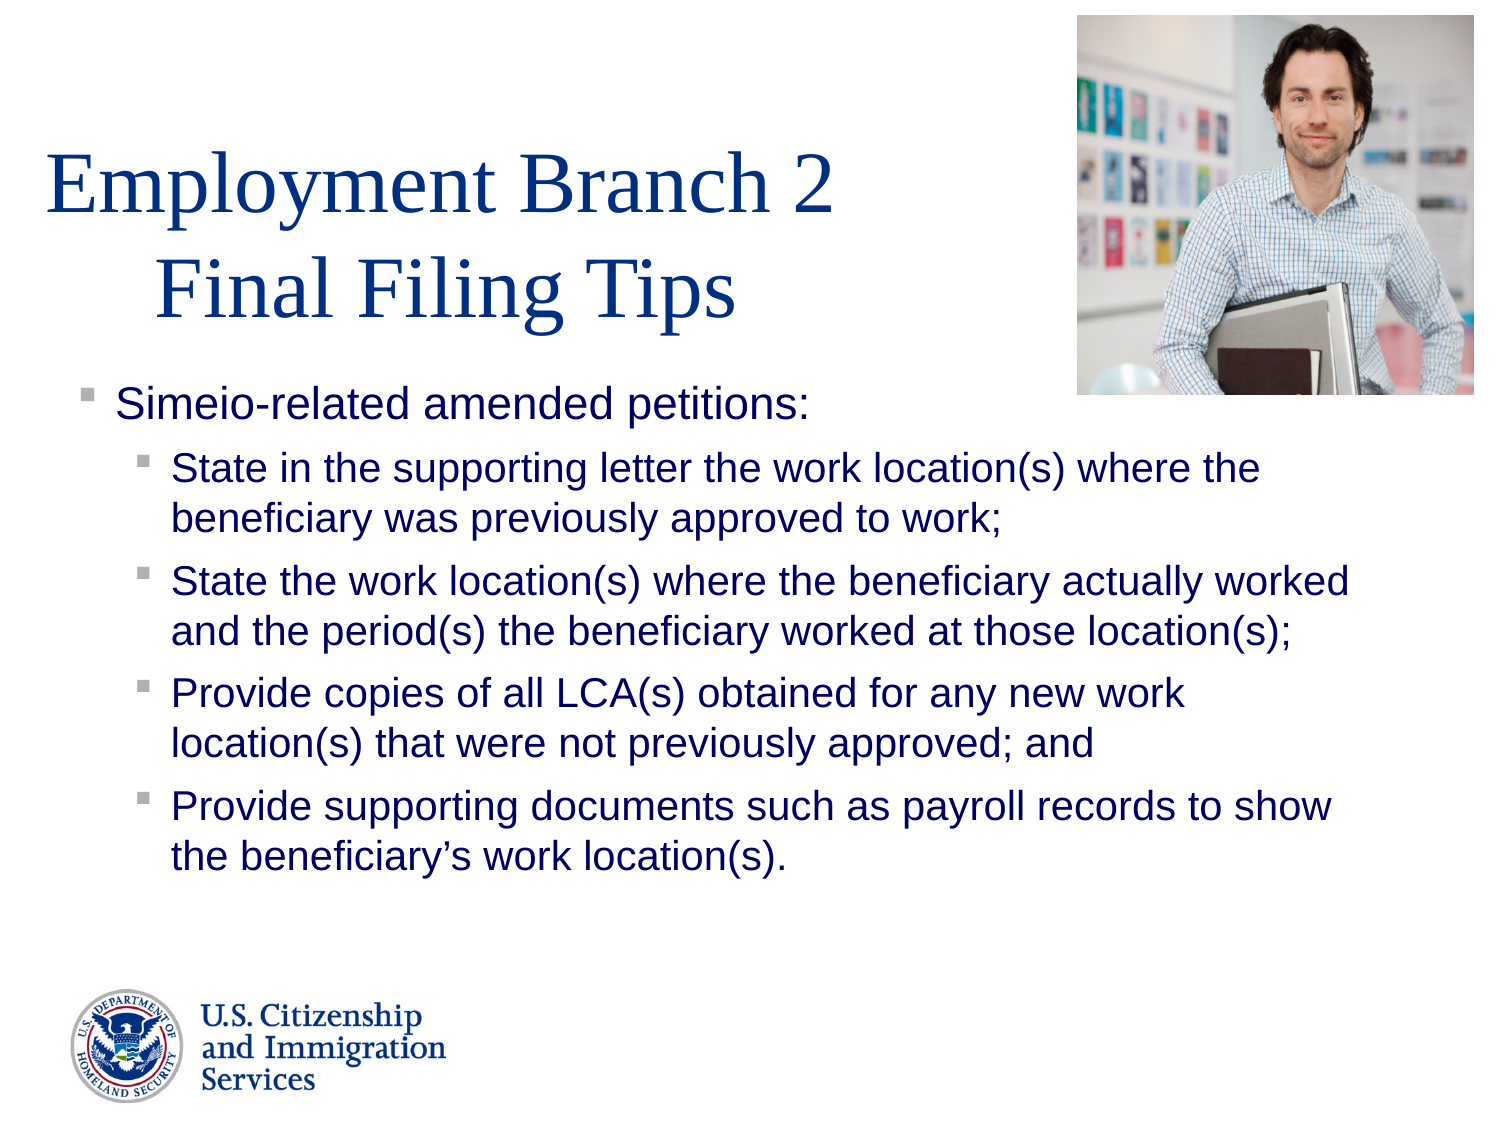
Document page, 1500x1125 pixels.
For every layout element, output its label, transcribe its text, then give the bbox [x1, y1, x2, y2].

title Employment Branch 2 Final Filing Tips [30, 215, 882, 343]
picture [1076, 15, 1475, 395]
list Simeio-related amended petitions: State in the supporting letter the work location(s) where the beneficiary was previously approved to work; State the work location(s) where the beneficiary actually worked and the period(s) the beneficiary worked at those location(s); Provide copies of all LCA(s) obtained for any new work location(s) that were not previously approved; and Provide supporting documents such as payroll records to show the beneficiary’s work location(s). [62, 366, 1389, 1044]
picture [70, 1044, 446, 1103]
